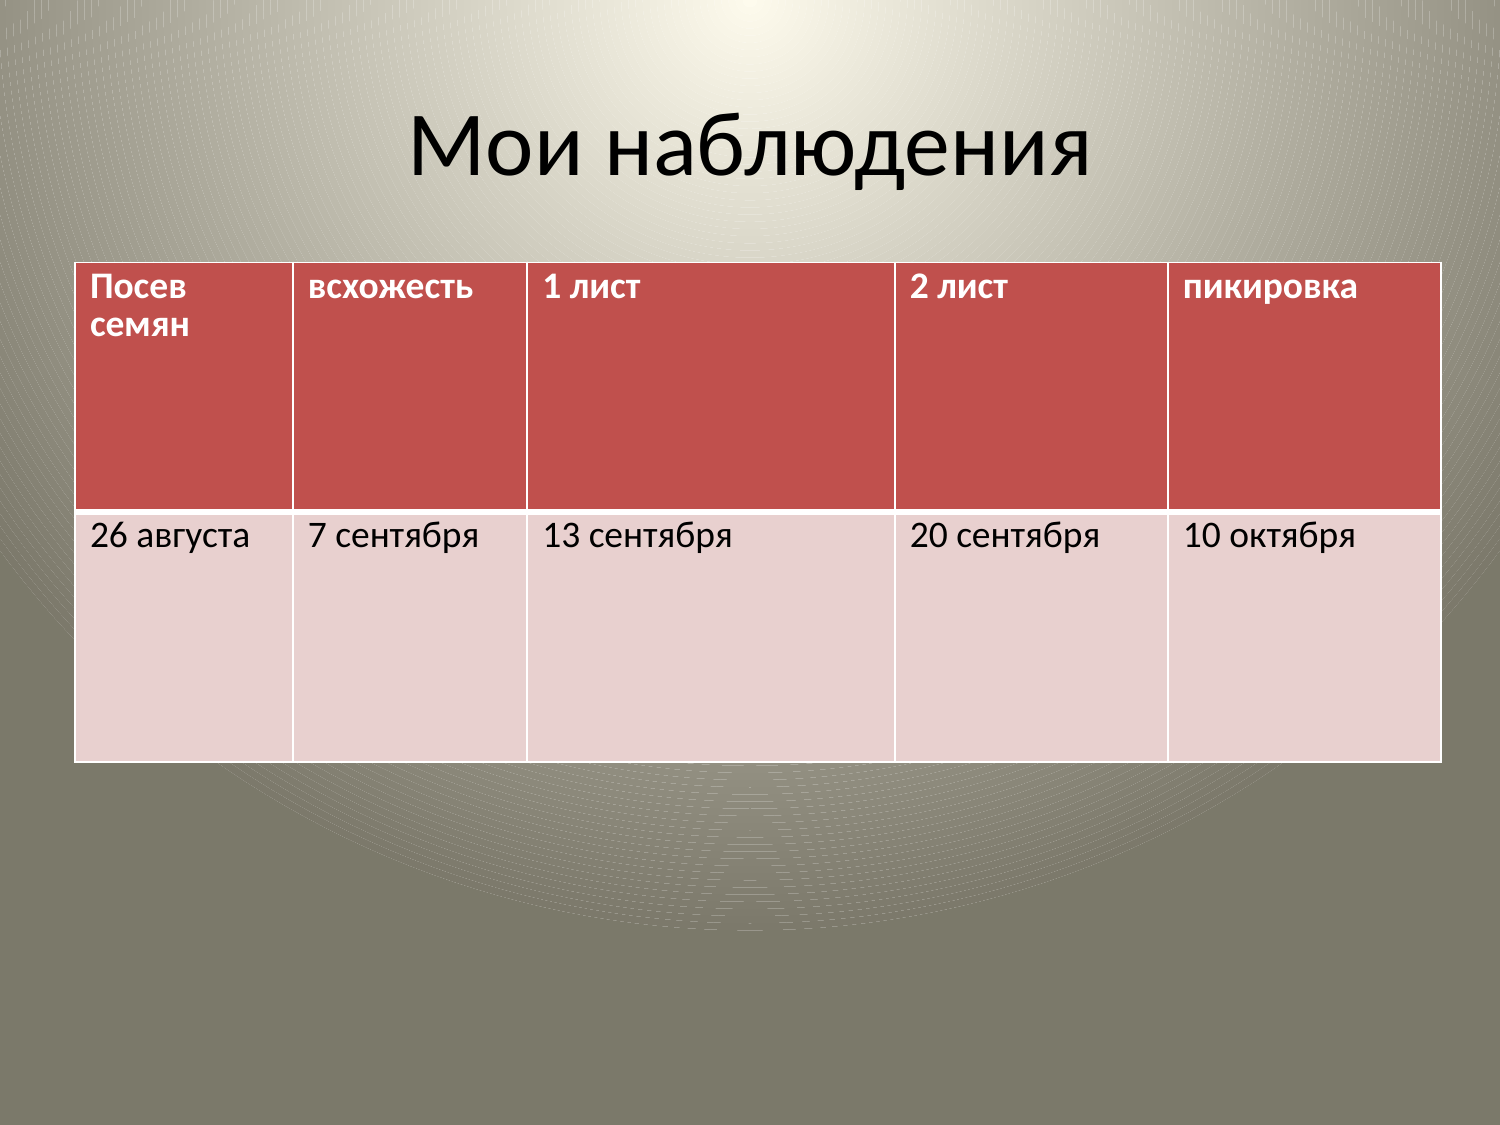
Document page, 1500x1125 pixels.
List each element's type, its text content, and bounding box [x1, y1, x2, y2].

table_header всхожесть [294, 263, 526, 509]
table_header 2 лист [896, 263, 1167, 509]
table_header Посев семян [76, 263, 292, 509]
table_header пикировка [1169, 263, 1440, 509]
table_cell 13 сентября [528, 515, 894, 761]
table_cell 7 сентября [294, 515, 526, 761]
table_cell 10 октября [1169, 515, 1440, 761]
title Мои наблюдения [75, 45, 1425, 233]
table_cell 20 сентября [896, 515, 1167, 761]
table_cell 26 августа [76, 515, 292, 761]
table_header 1 лист [528, 263, 894, 509]
